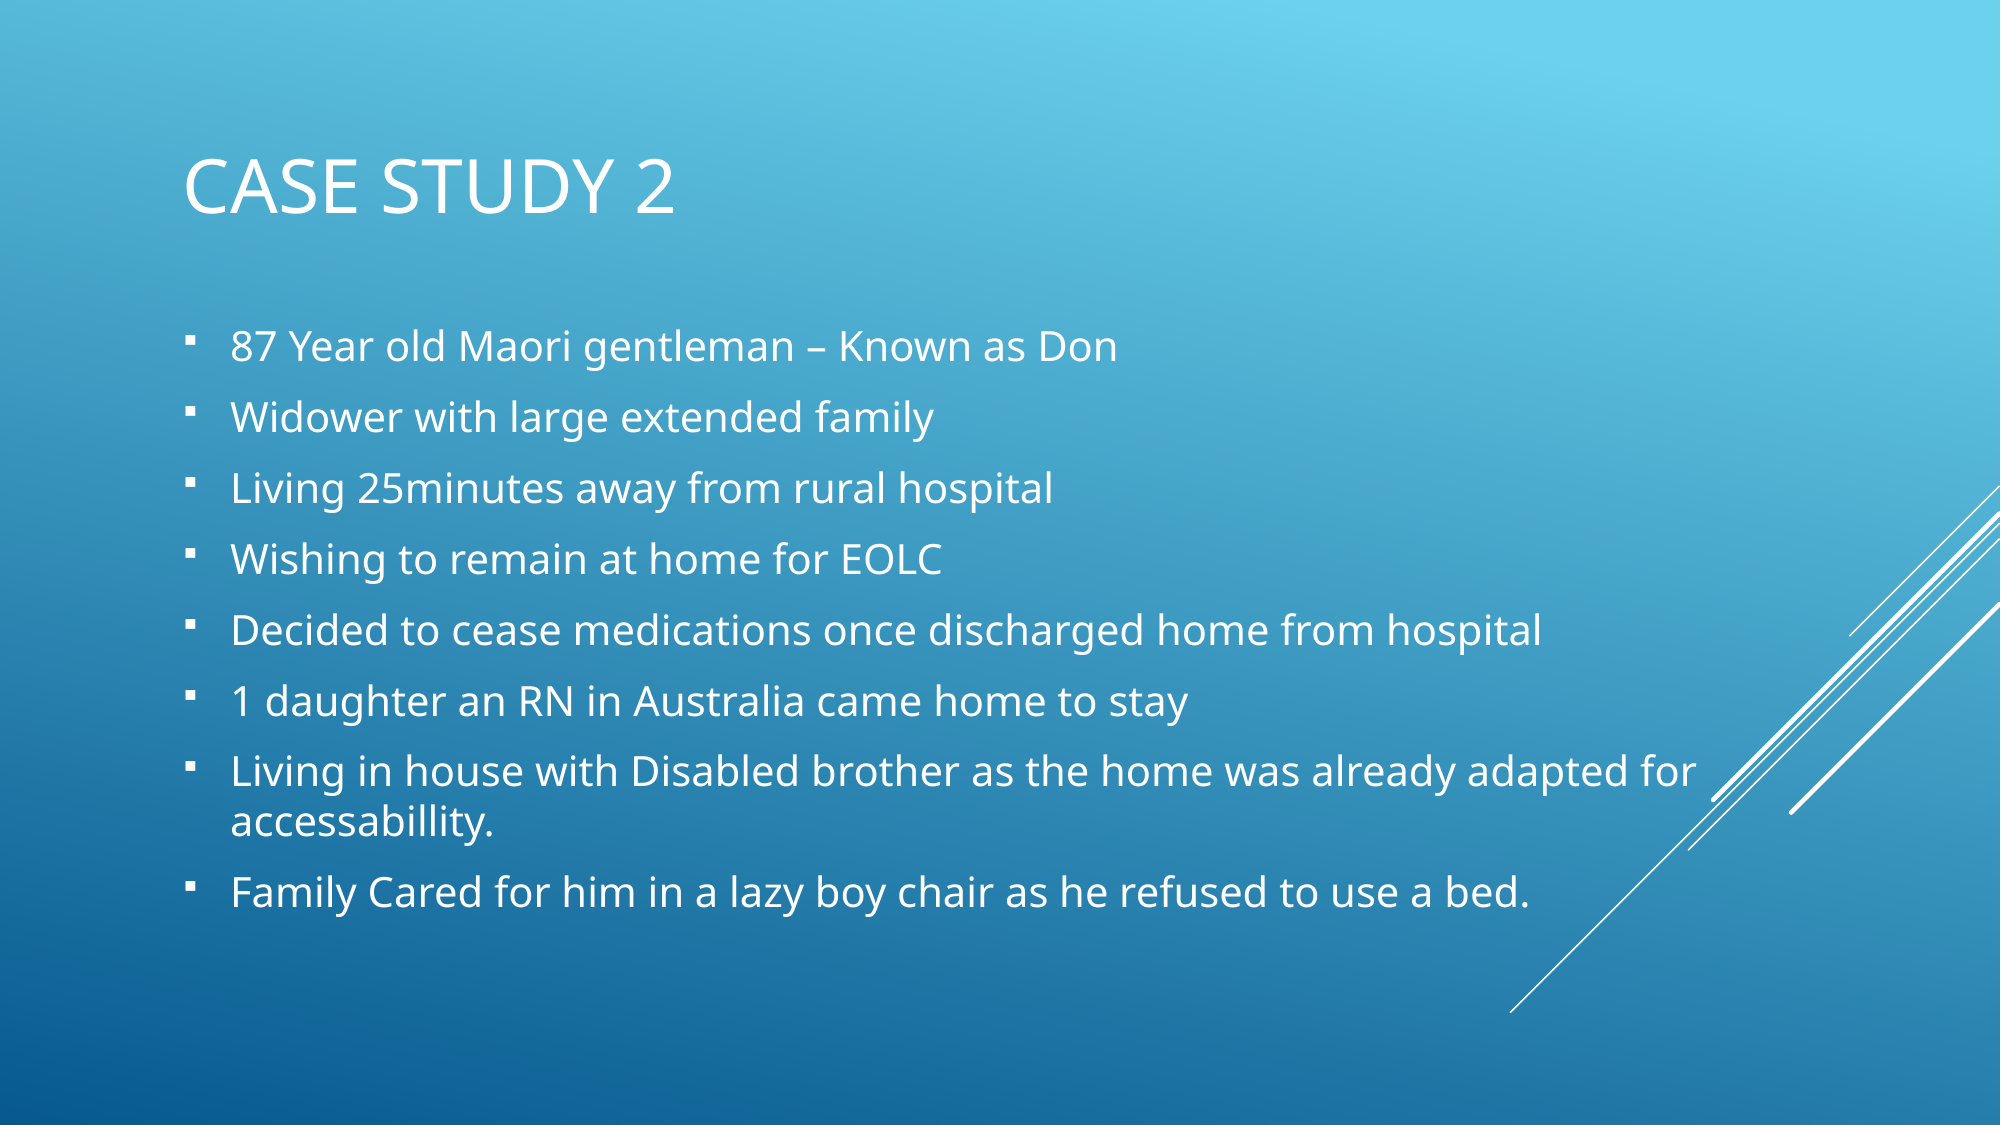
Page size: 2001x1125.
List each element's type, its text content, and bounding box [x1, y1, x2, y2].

list 87 Year old Maori gentleman – Known as Don Widower with large extended family Living 25minutes away from rural hospital Wishing to remain at home for EOLC Decided to cease medications once discharged home from hospital 1 daughter an RN in Australia came home to stay Living in house with Disabled brother as the home was already adapted for accessabillity. Family Cared for him in a lazy boy chair as he refused to use a bed. [168, 272, 1763, 1035]
title Case study 2 [168, 96, 1763, 272]
